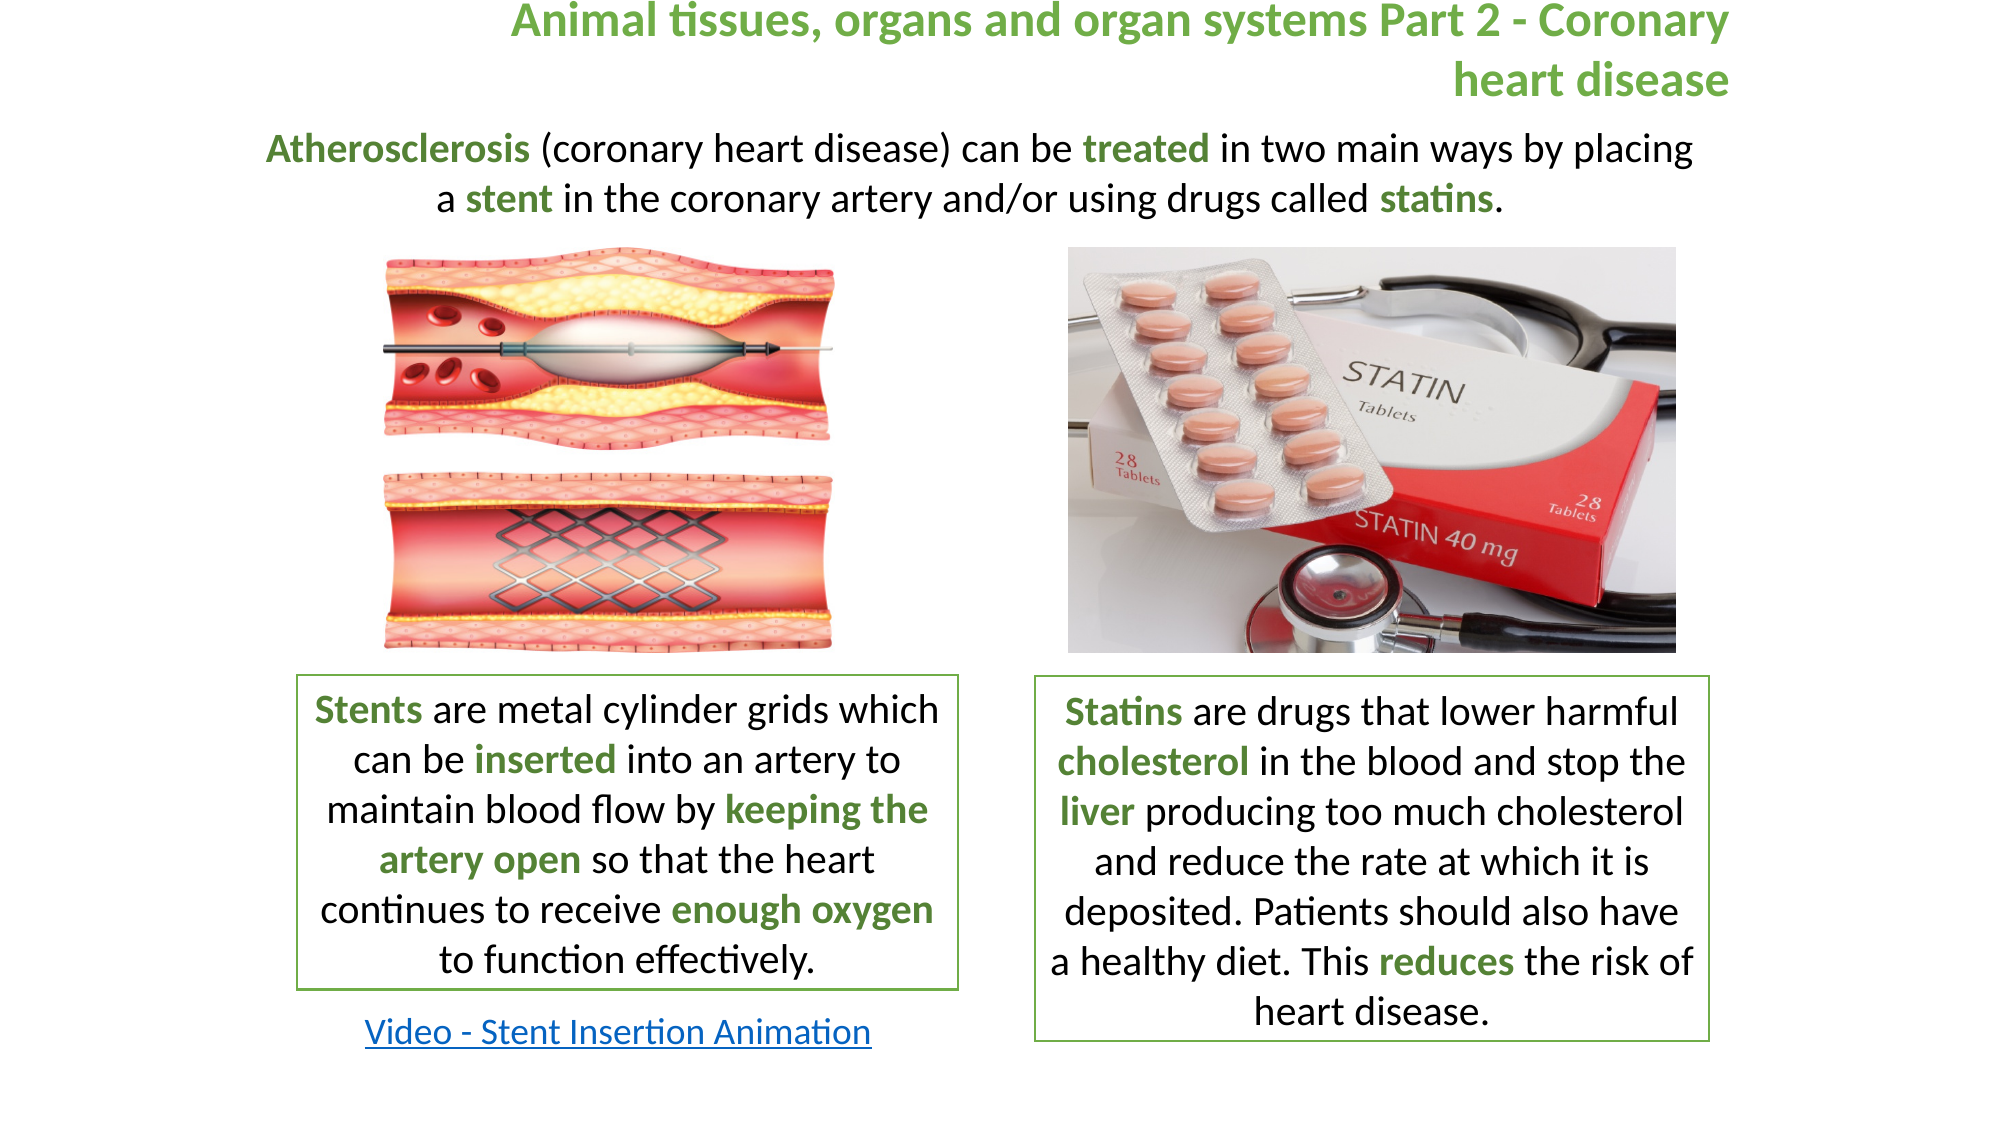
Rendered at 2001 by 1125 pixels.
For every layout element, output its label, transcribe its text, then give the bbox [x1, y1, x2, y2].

title Animal tissues, organs and organ systems Part 2 - Coronary heart disease [383, 0, 1746, 114]
text_box Statins are drugs that lower harmful cholesterol in the blood and stop the liver producing too much cholesterol and reduce the rate at which it is deposited. Patients should also have a healthy diet. This reduces the risk of heart disease. [1034, 675, 1710, 1042]
picture [383, 247, 835, 653]
text_box Atherosclerosis (coronary heart disease) can be treated in two main ways by placing a stent in the coronary artery and/or using drugs called statins. [250, 113, 1709, 229]
text_box Video - Stent Insertion Animation [349, 999, 905, 1060]
text_box Stents are metal cylinder grids which can be inserted into an artery to maintain blood flow by keeping the artery open so that the heart continues to receive enough oxygen to function effectively. [296, 674, 959, 991]
picture [1068, 247, 1676, 653]
